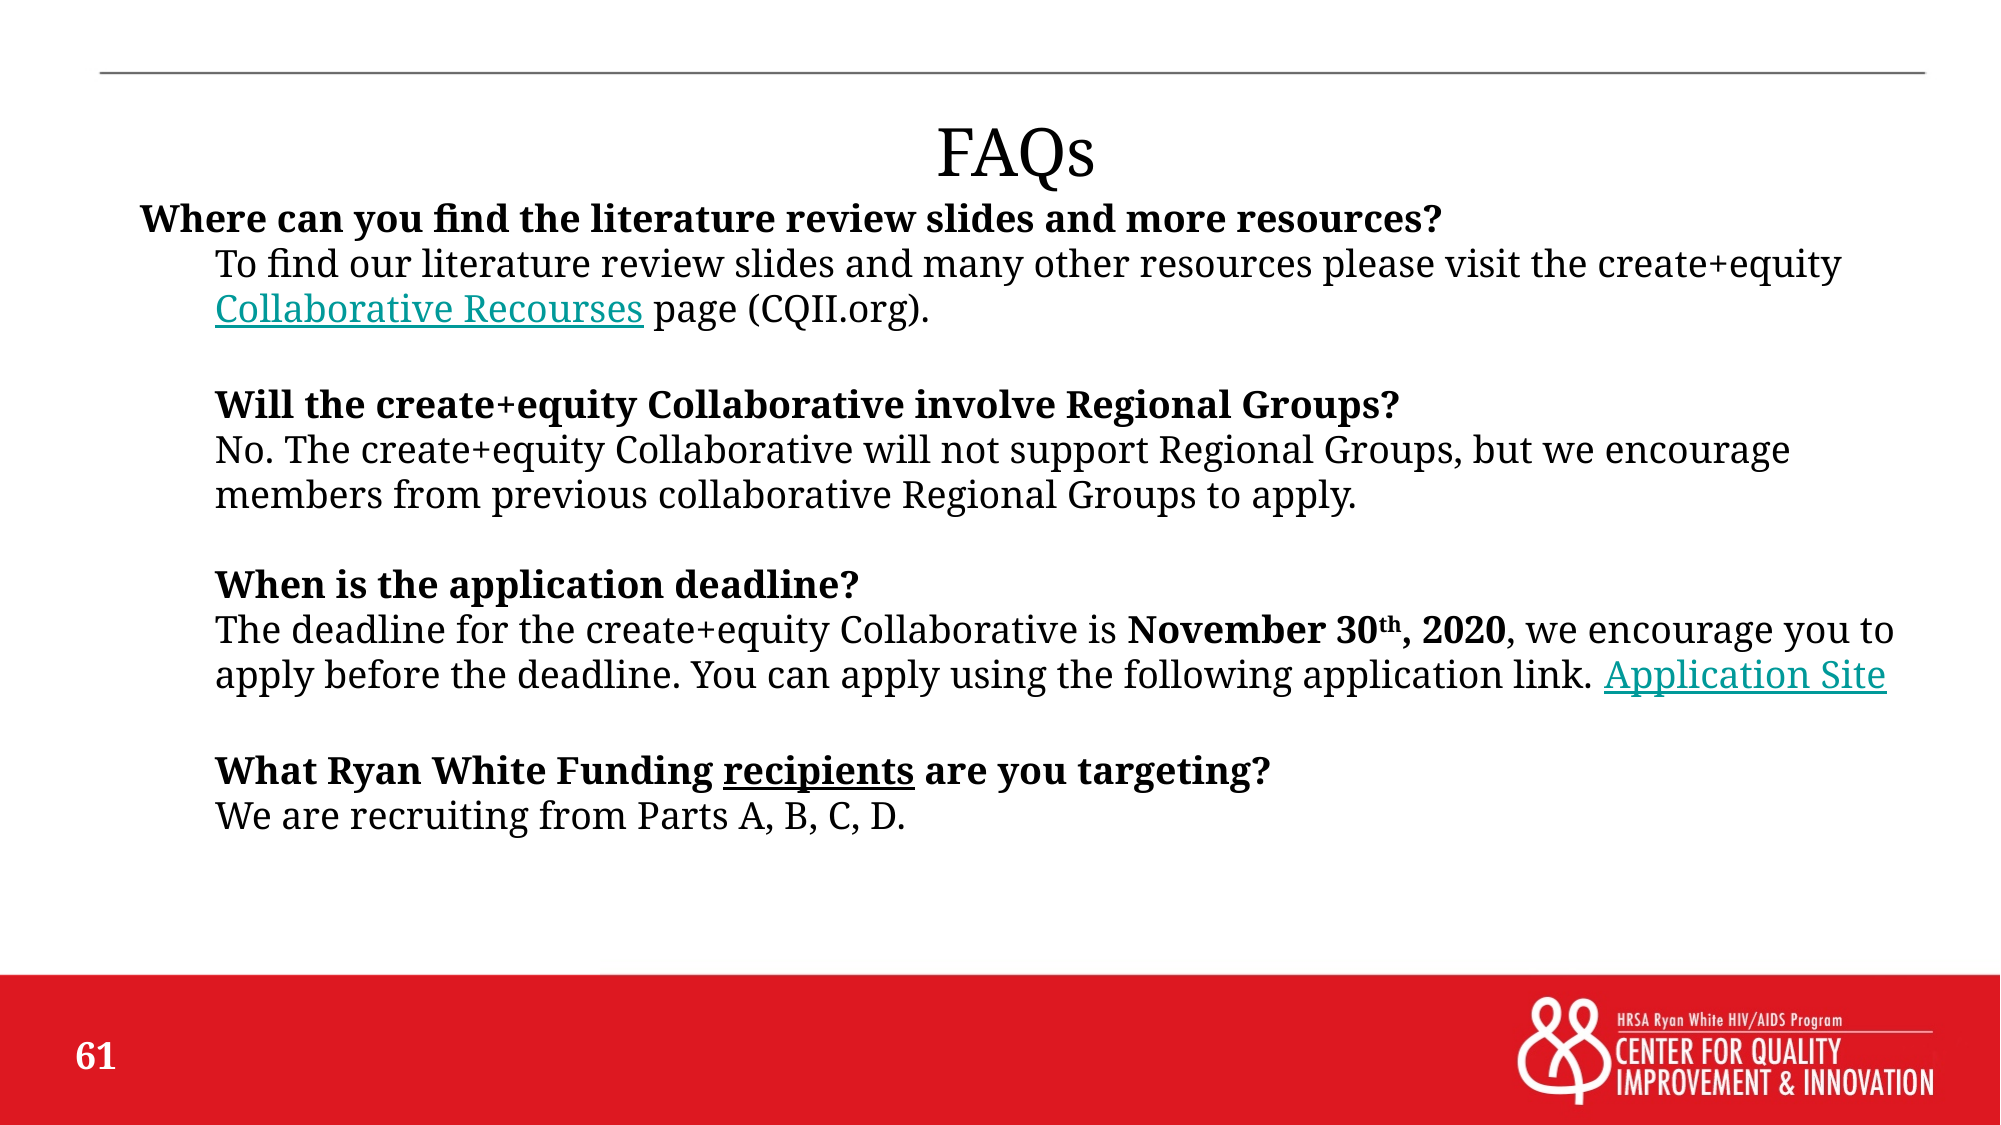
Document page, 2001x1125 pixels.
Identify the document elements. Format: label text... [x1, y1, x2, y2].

text_box Where can you find the literature review slides and more resources? To find our literature review slides and many other resources please visit the create+equity Collaborative Recourses page (CQII.org). Will the create+equity Collaborative involve Regional Groups? No. The create+equity Collaborative will not support Regional Groups, but we encourage members from previous collaborative Regional Groups to apply. When is the application deadline? The deadline for the create+equity Collaborative is November 30th, 2020, we encourage you to apply before the deadline. You can apply using the following application link. Application Site What Ryan White Funding recipients are you targeting? We are recruiting from Parts A, B, C, D. [124, 187, 1919, 927]
picture [0, 0, 2000, 1125]
title FAQs [166, 87, 1867, 187]
